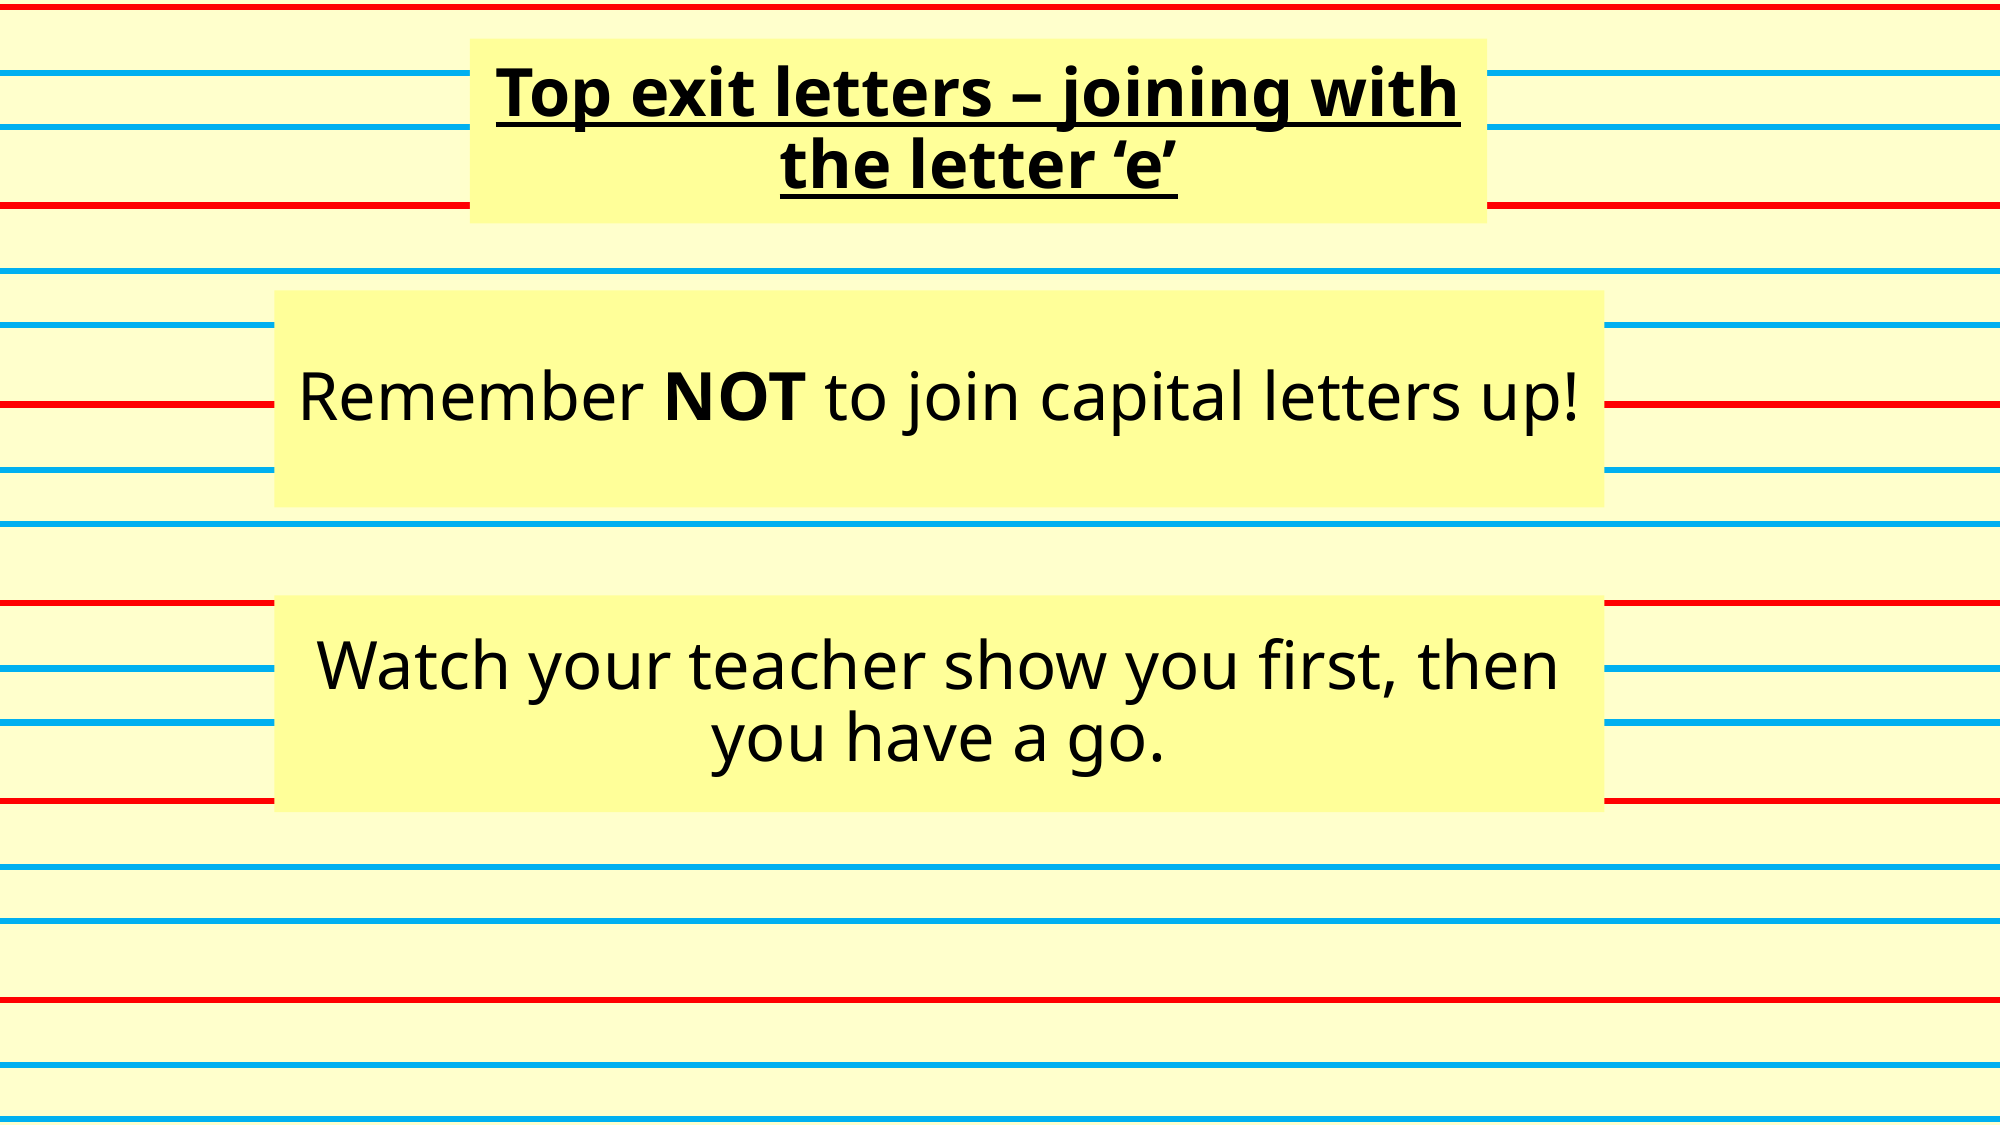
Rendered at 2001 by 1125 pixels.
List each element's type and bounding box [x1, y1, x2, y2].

text_box [0, 7, 2000, 1120]
